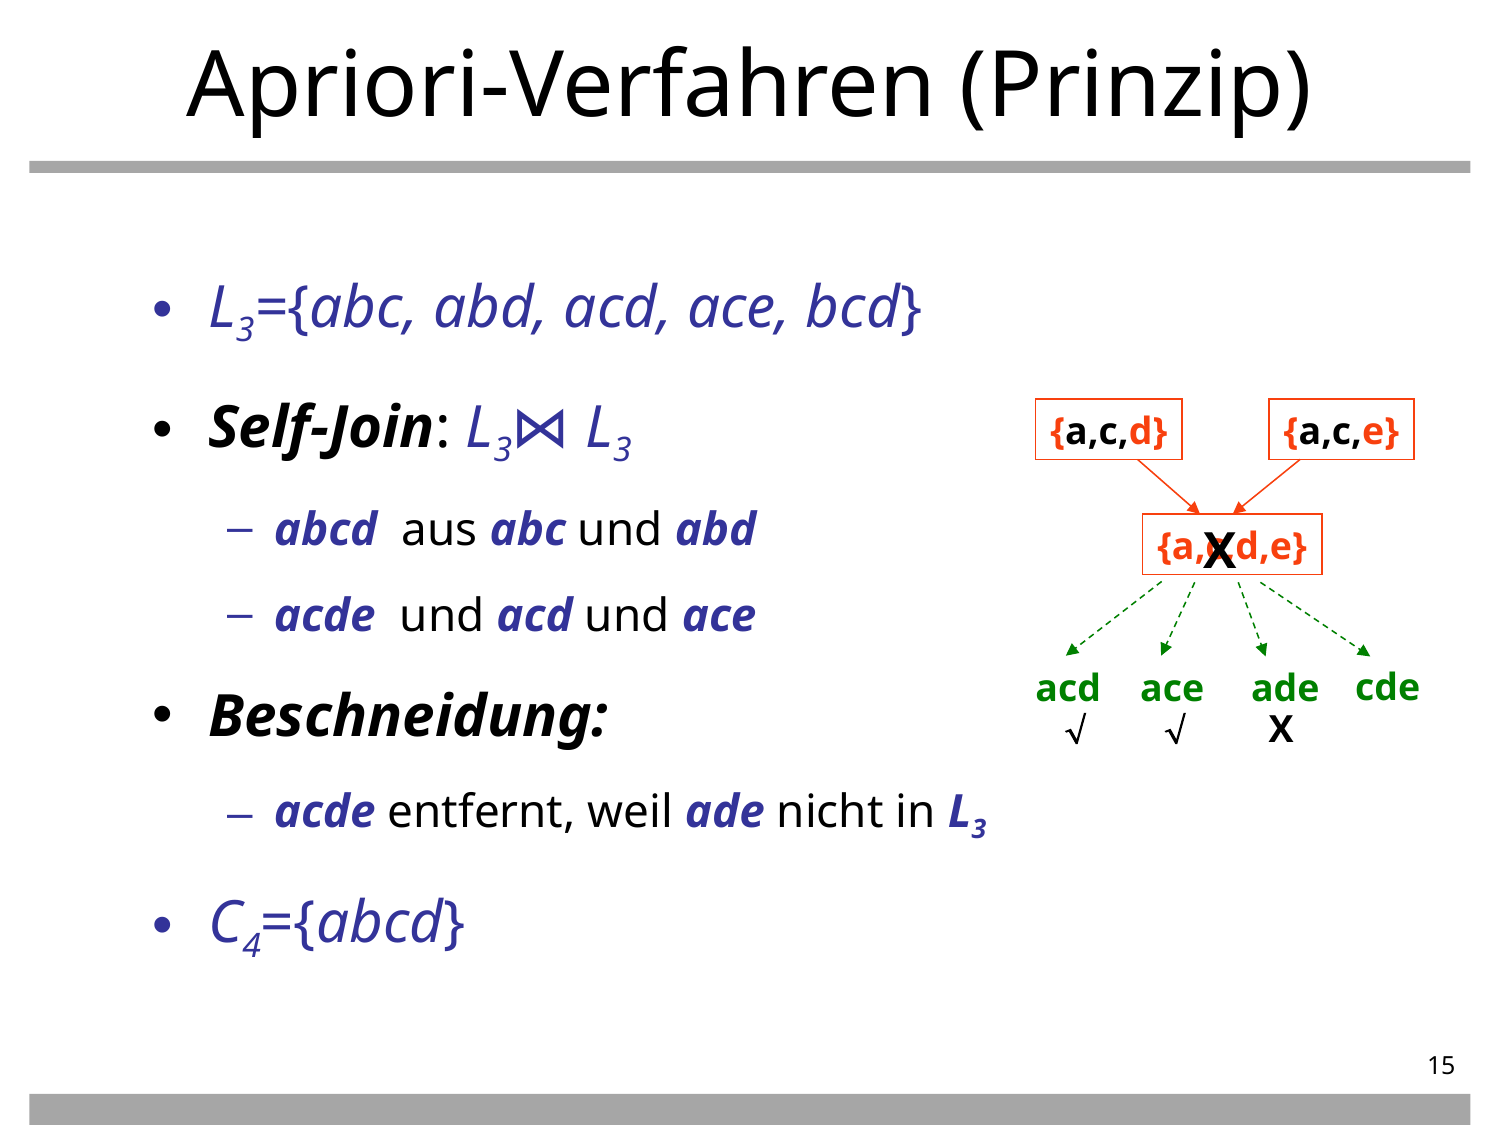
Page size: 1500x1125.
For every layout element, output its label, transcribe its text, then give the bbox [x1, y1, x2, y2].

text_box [1047, 697, 1311, 759]
slide_number 15 [1305, 1050, 1471, 1094]
text_box Apriori-Verfahren (Prinzip) [74, 21, 1425, 138]
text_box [1012, 581, 1475, 717]
text_box L3={abc, abd, acd, ace, bcd} Self-Join: L3⋈ L3 abcd aus abc und abd acde und acd und ace Beschneidung: acde entfernt, weil ade nicht in L3 C4={abcd} [137, 237, 1325, 1063]
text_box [1017, 398, 1433, 575]
